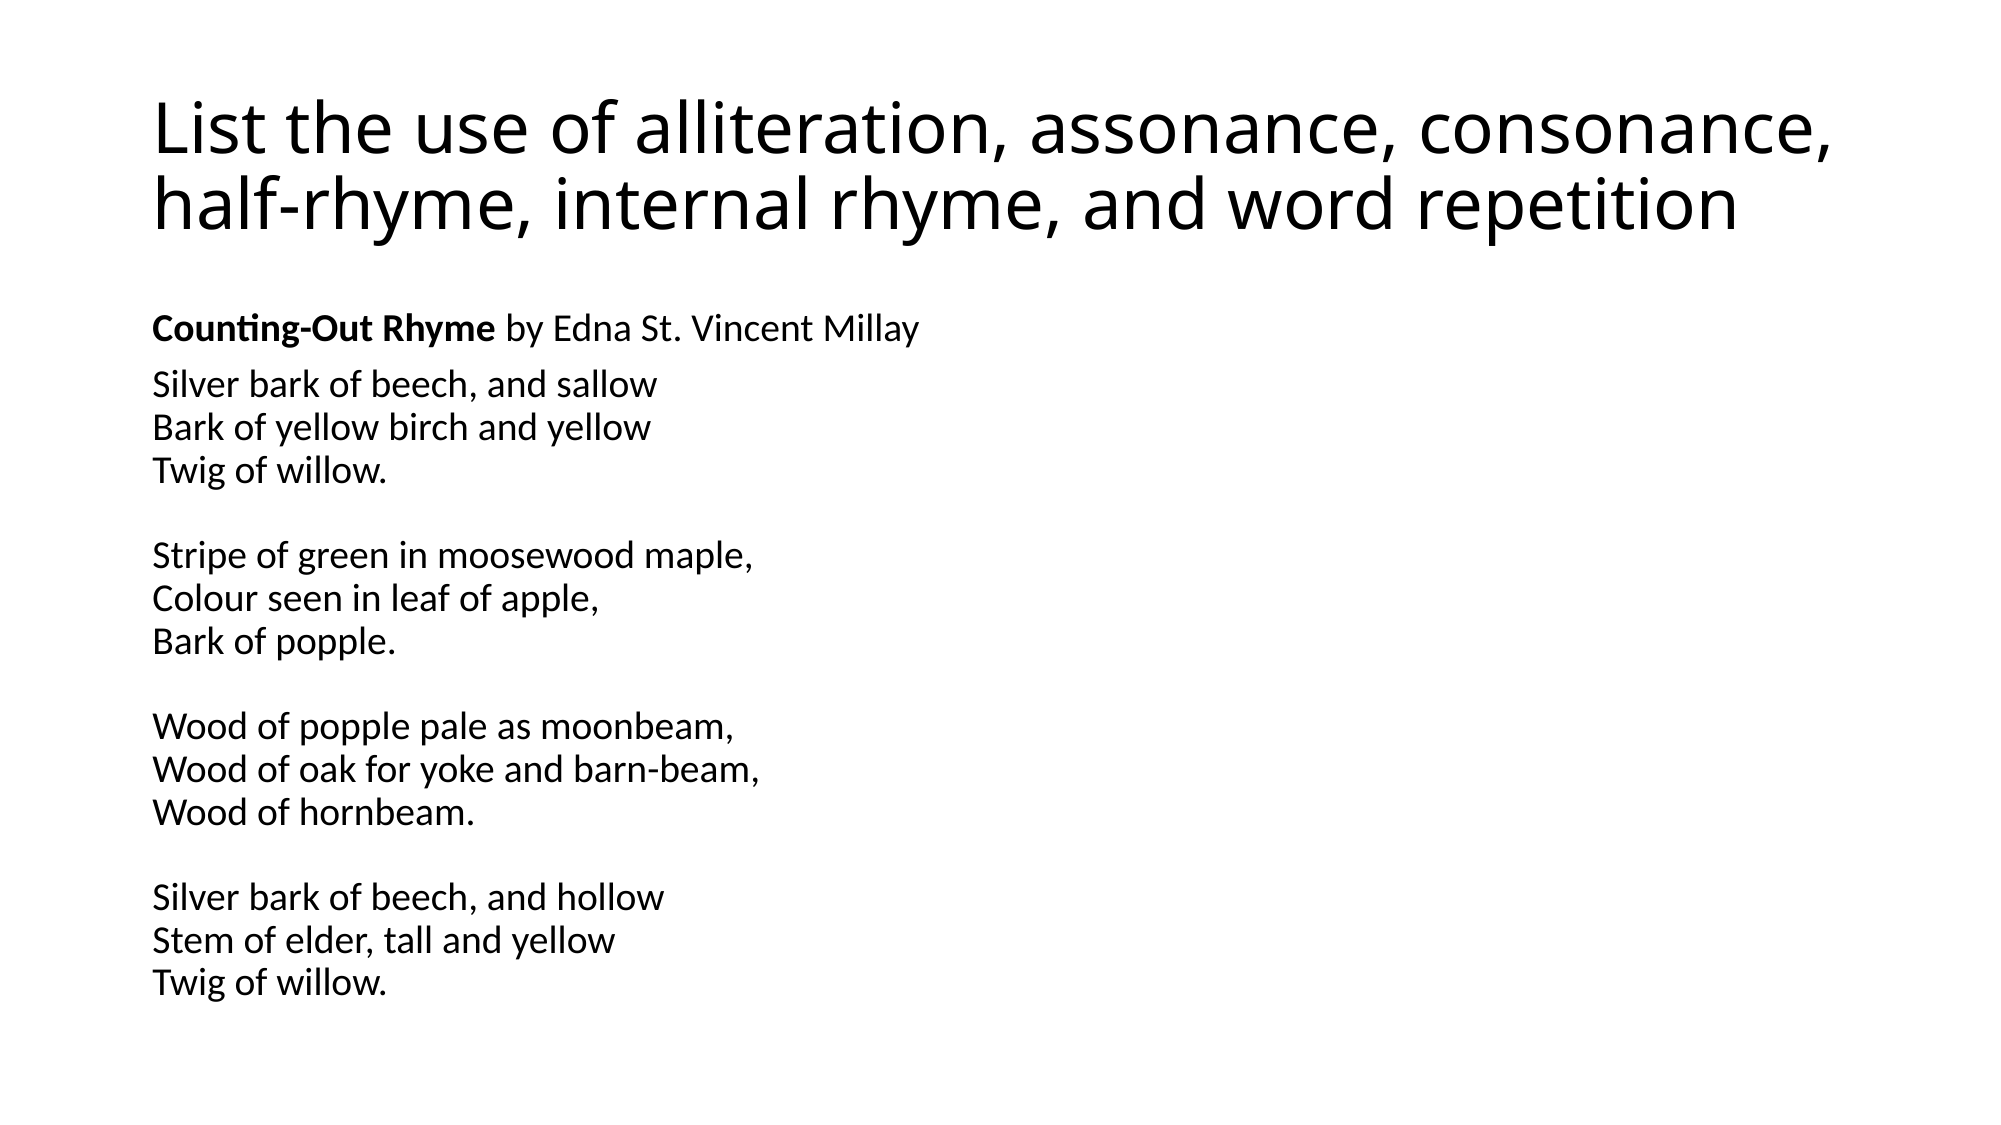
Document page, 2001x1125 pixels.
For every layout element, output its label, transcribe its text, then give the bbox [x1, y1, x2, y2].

title List the use of alliteration, assonance, consonance, half-rhyme, internal rhyme, and word repetition [137, 59, 1863, 278]
list Counting-Out Rhyme by Edna St. Vincent Millay Silver bark of beech, and sallow Bark of yellow birch and yellow Twig of willow. Stripe of green in moosewood maple, Colour seen in leaf of apple, Bark of popple. Wood of popple pale as moonbeam, Wood of oak for yoke and barn-beam, Wood of hornbeam. Silver bark of beech, and hollow Stem of elder, tall and yellow Twig of willow. [137, 299, 1863, 1014]
